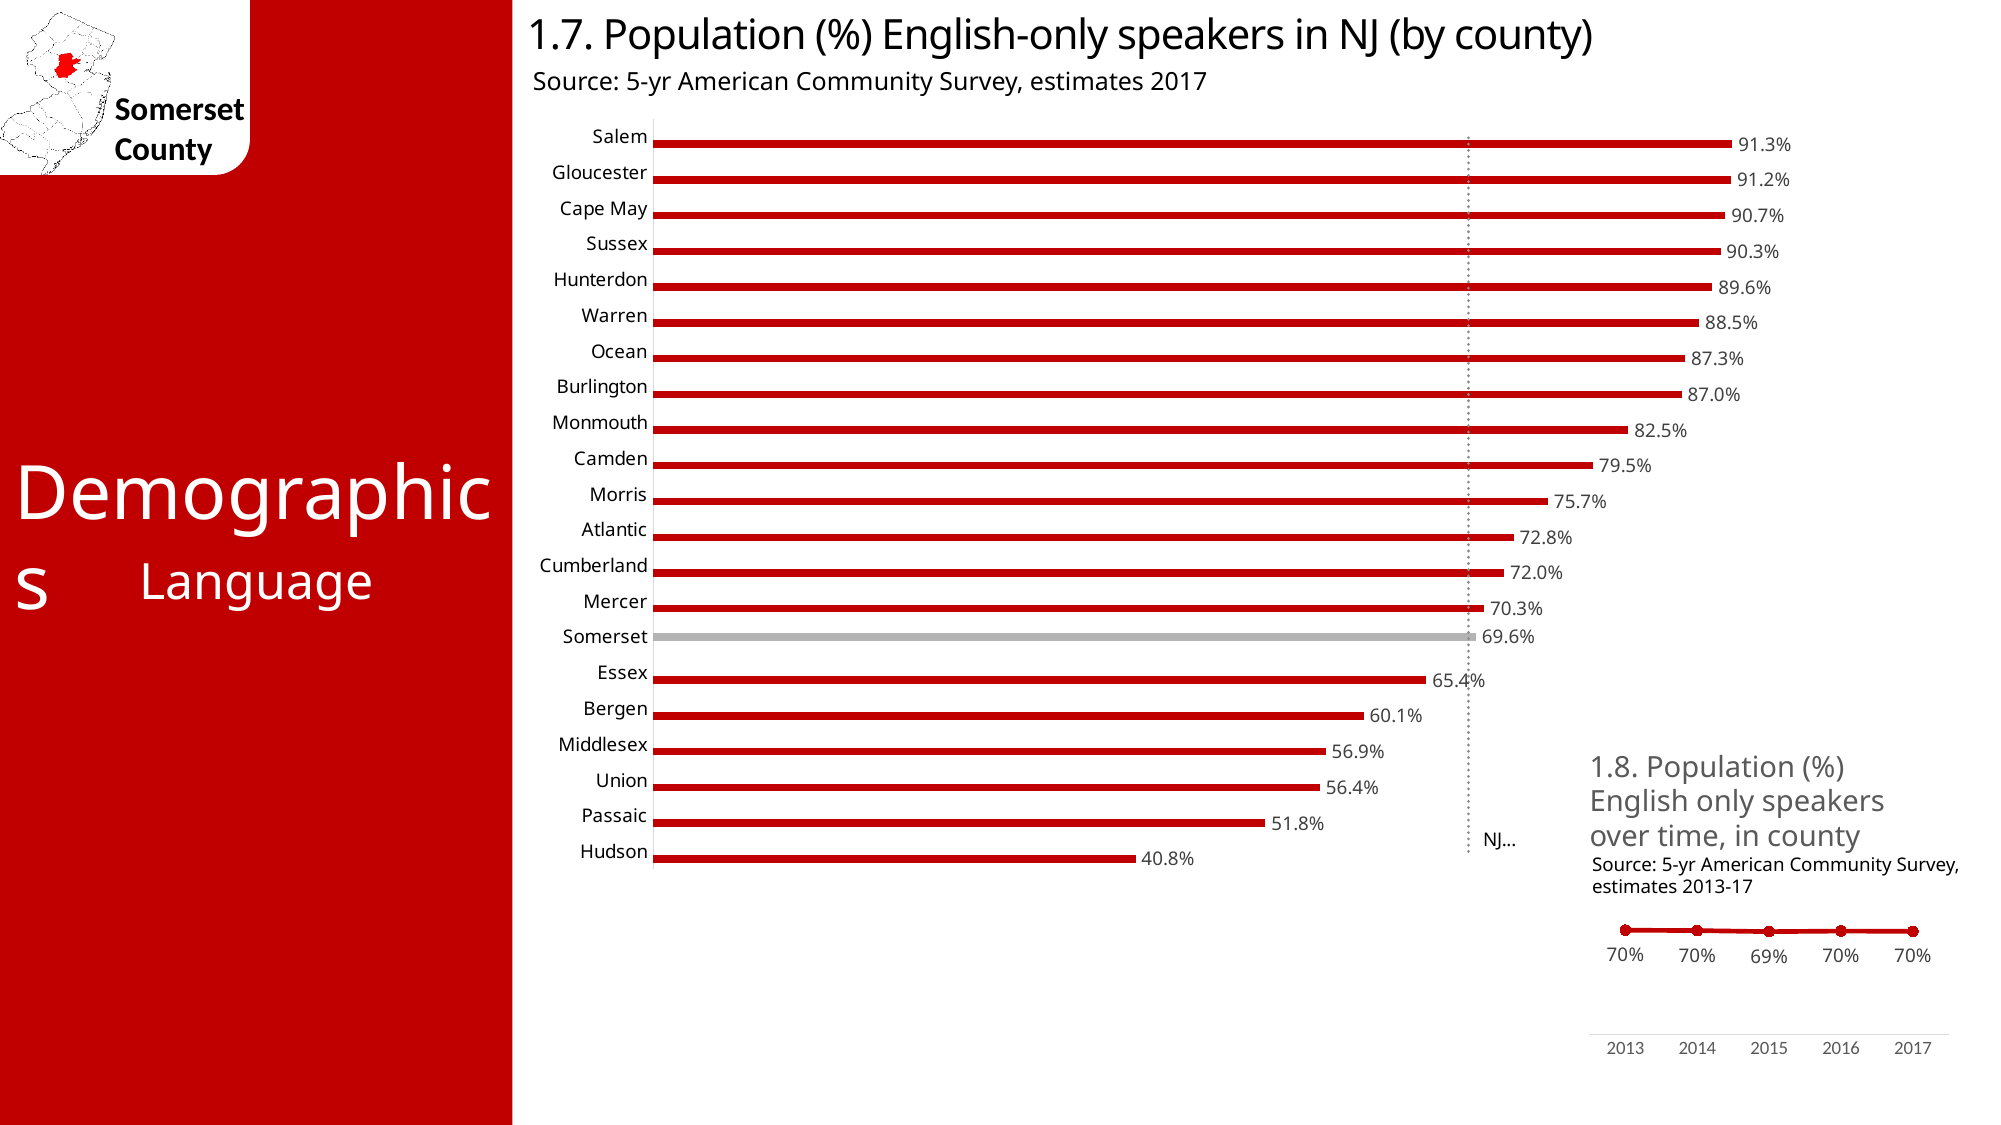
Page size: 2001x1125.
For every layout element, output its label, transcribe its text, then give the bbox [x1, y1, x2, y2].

picture [0, 12, 115, 175]
text_box 1.7. Population (%) English-only speakers in NJ (by county) [512, 0, 1863, 65]
text_box Demographics [0, 437, 513, 633]
chart [520, 99, 2000, 1107]
text_box Source: 5-yr American Community Survey, estimates 2017 [518, 58, 1575, 100]
text_box Language [51, 542, 461, 617]
text_box 1.8. Population (%) English only speakers over time, in county [1860, 740, 1963, 837]
